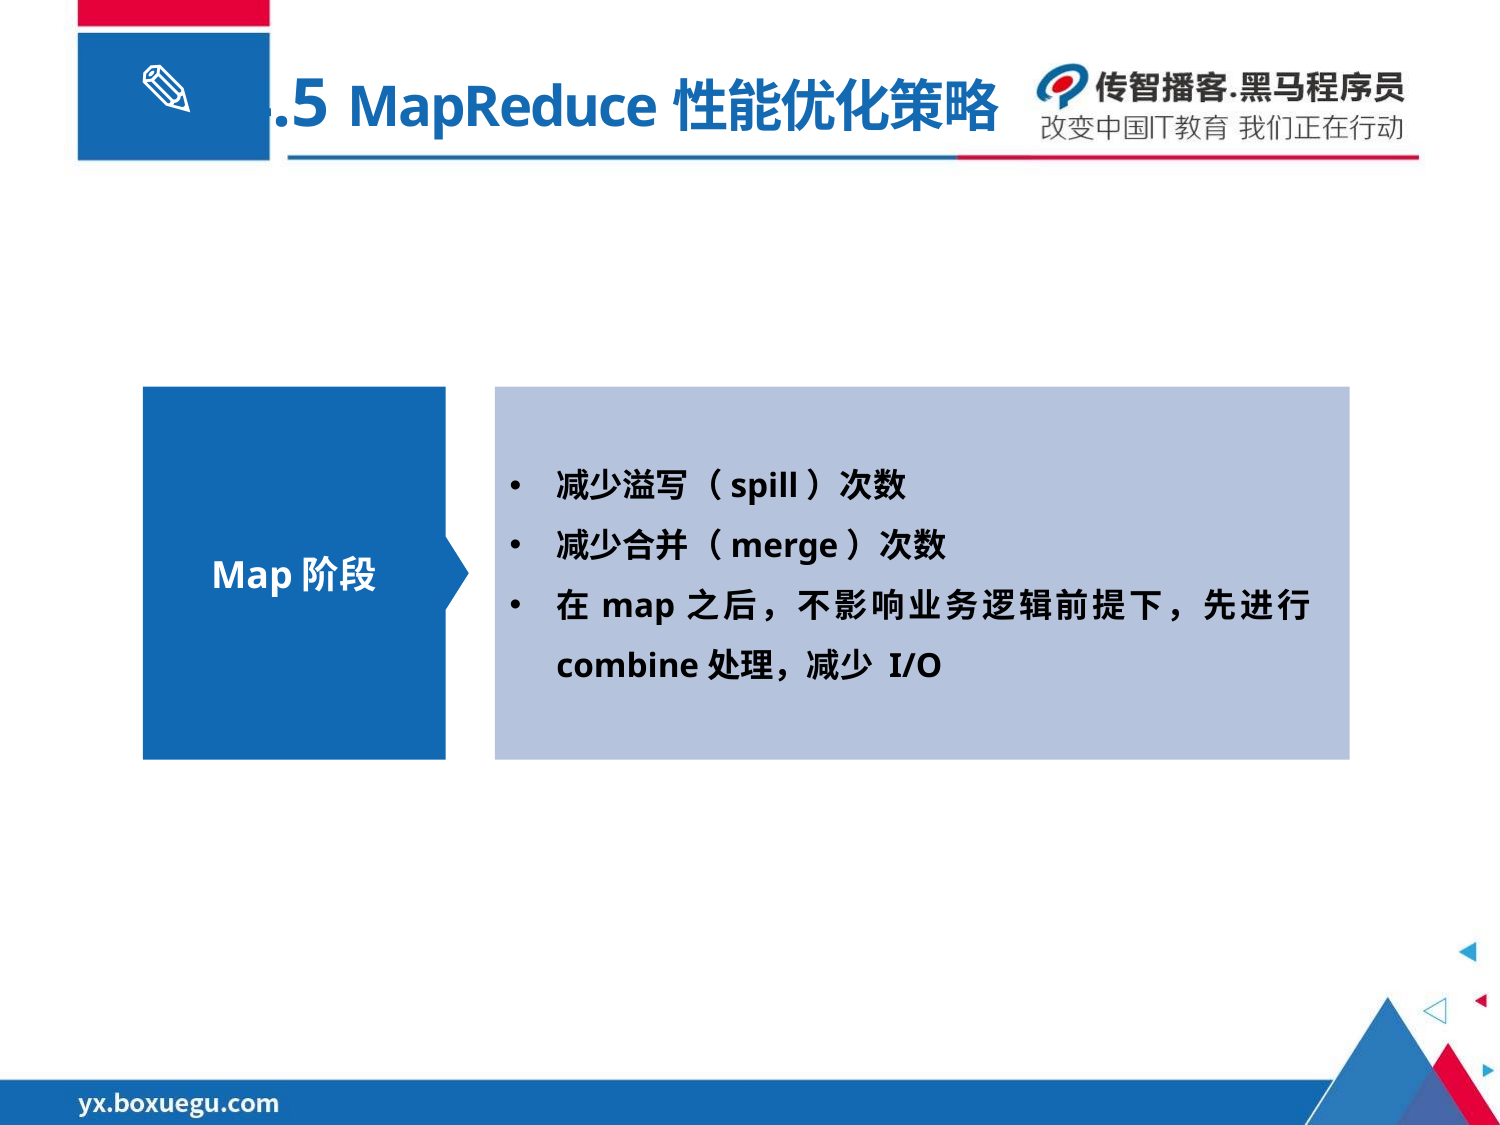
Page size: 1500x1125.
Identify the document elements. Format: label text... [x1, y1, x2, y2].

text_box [142, 386, 469, 760]
text_box 4.5 MapReduce性能优化策略 [12, 37, 1296, 163]
picture [0, 0, 1500, 1125]
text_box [494, 386, 1350, 760]
